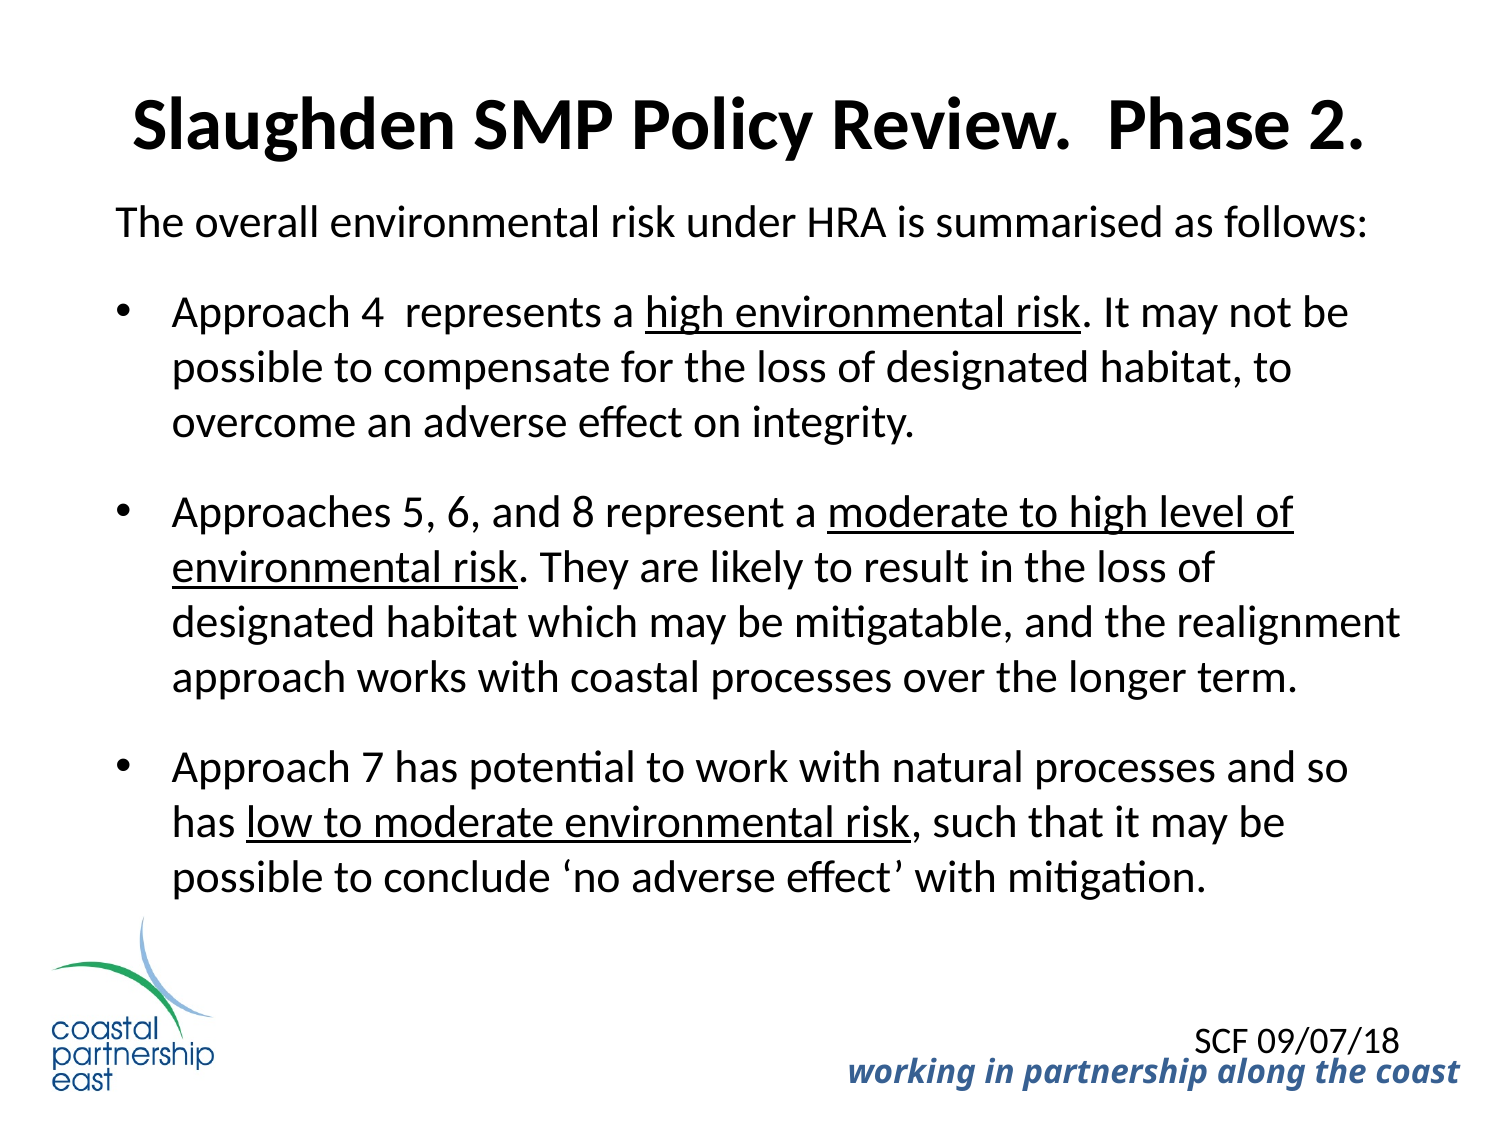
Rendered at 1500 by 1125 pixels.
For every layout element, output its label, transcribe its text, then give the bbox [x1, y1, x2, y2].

title Slaughden SMP Policy Review. Phase 2. [64, 54, 1436, 185]
text_box SCF 09/07/18 [1179, 1008, 1416, 1069]
subtitle The overall environmental risk under HRA is summarised as follows: Approach 4 represents a high environmental risk. It may not be possible to compensate for the loss of designated habitat, to overcome an adverse effect on integrity. Approaches 5, 6, and 8 represent a moderate to high level of environmental risk. They are likely to result in the loss of designated habitat which may be mitigatable, and the realignment approach works with coastal processes over the longer term. Approach 7 has potential to work with natural processes and so has low to moderate environmental risk, such that it may be possible to conclude ‘no adverse effect’ with mitigation. [100, 184, 1424, 929]
picture [29, 904, 234, 1113]
text_box working in partnership along the coast [832, 1043, 1500, 1098]
